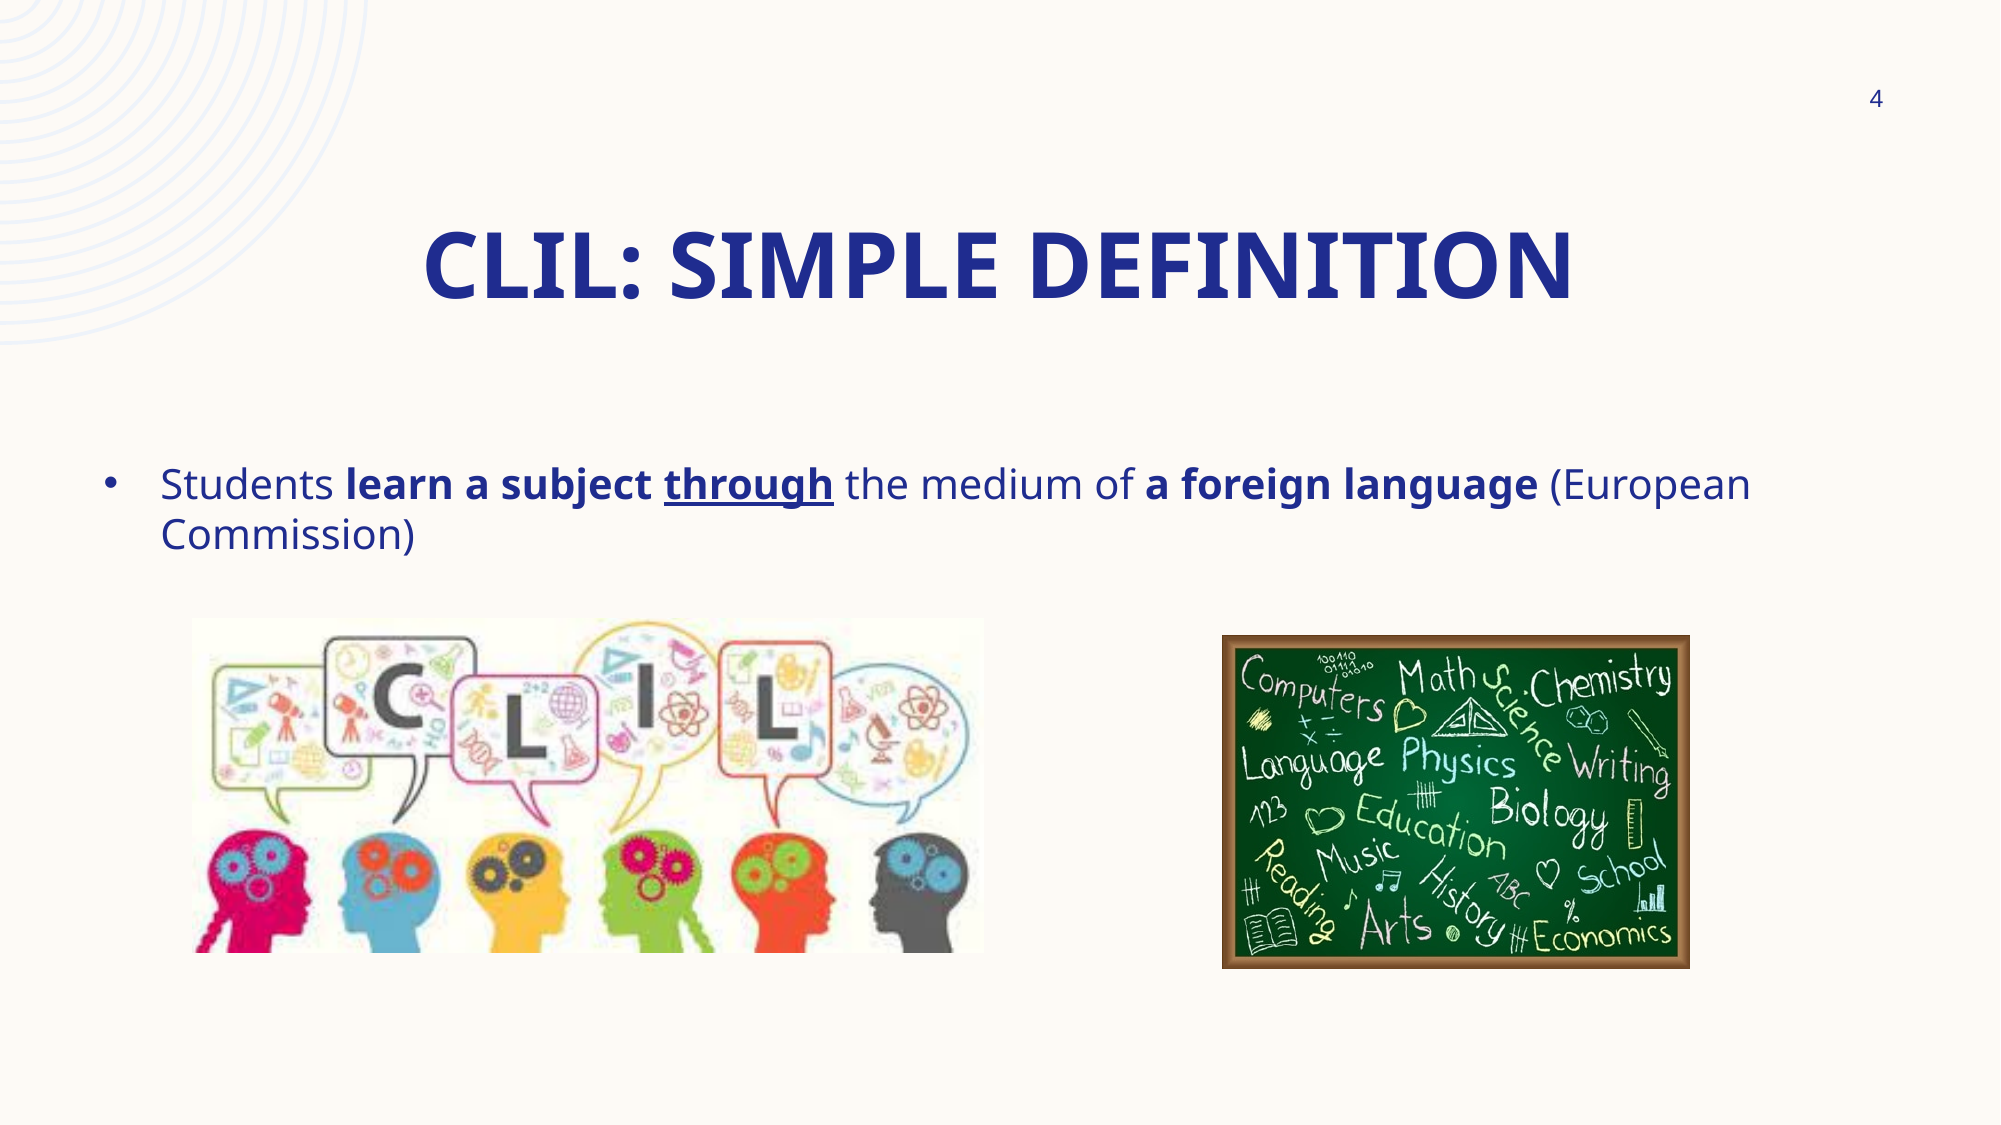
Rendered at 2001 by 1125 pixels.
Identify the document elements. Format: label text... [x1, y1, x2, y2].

picture [1221, 635, 1691, 970]
title CLIL: Simple definition [124, 199, 1875, 326]
slide_number 4 [1795, 75, 1958, 120]
picture [192, 618, 984, 953]
list Students learn a subject through the medium of a foreign language (European Commission) [88, 345, 1913, 1073]
